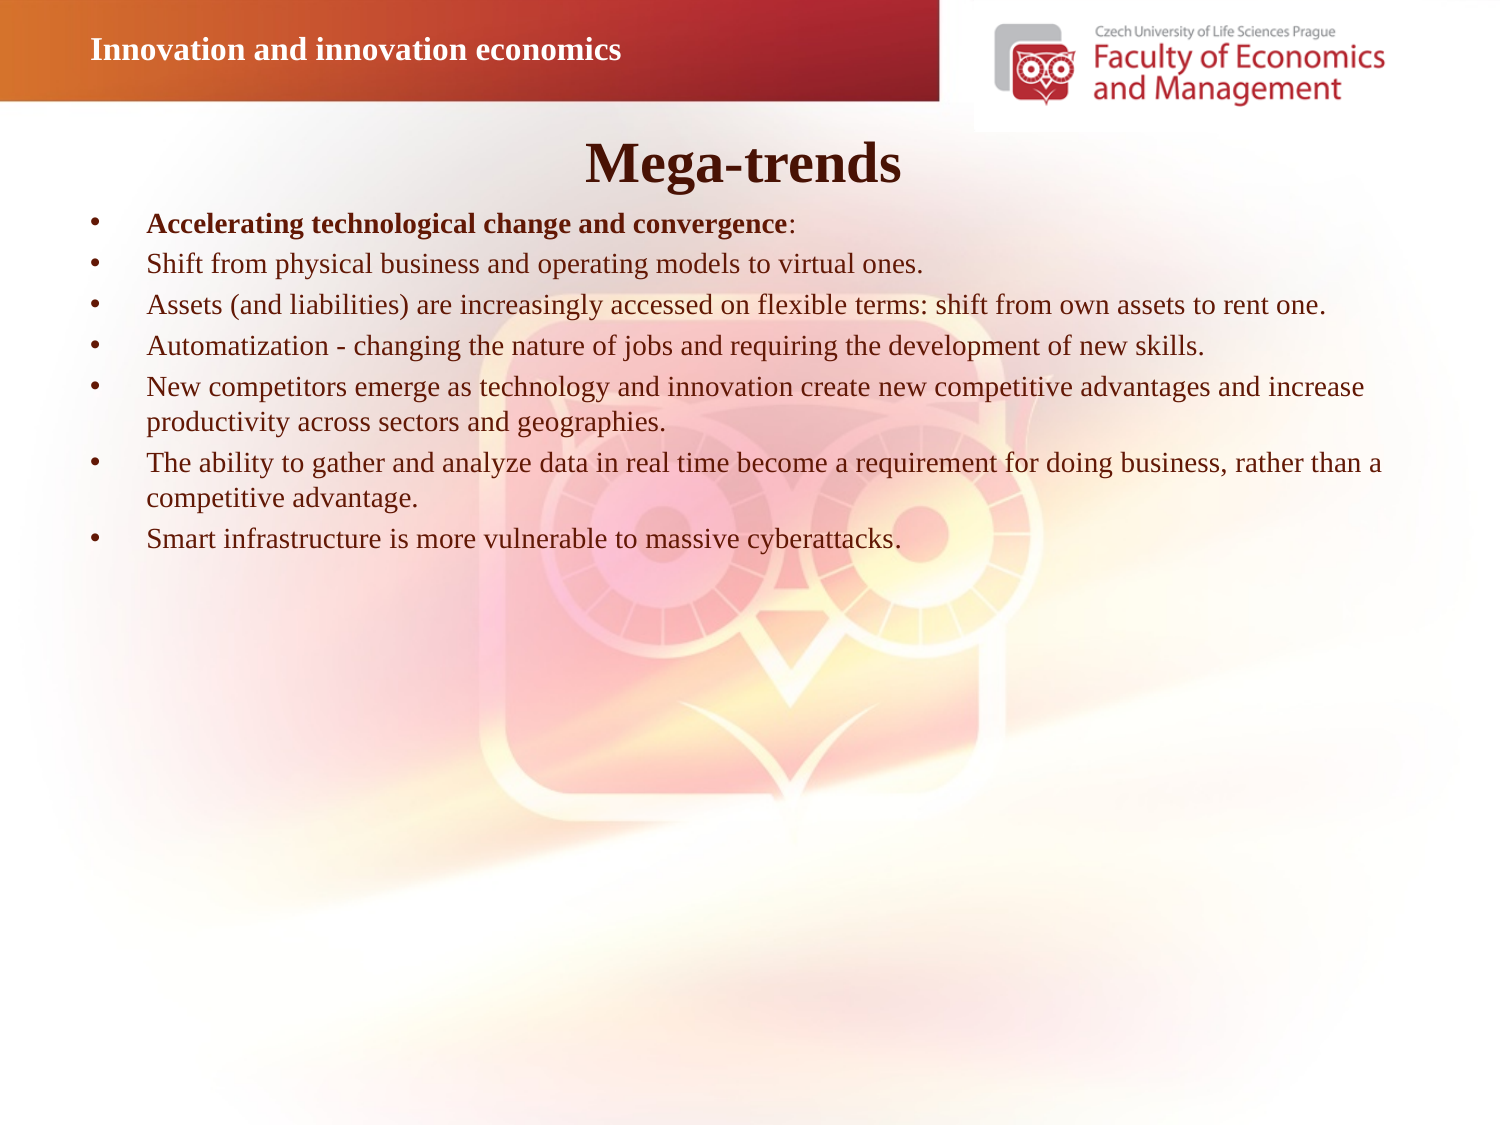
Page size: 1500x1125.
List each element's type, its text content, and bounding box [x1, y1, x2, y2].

list Accelerating technological change and convergence: Shift from physical business and operating models to virtual ones. Assets (and liabilities) are increasingly accessed on flexible terms: shift from own assets to rent one. Automatization - changing the nature of jobs and requiring the development of new skills. New competitors emerge as technology and innovation create new competitive advantages and increase productivity across sectors and geographies. The ability to gather and analyze data in real time become a requirement for doing business, rather than a competitive advantage. Smart infrastructure is more vulnerable to massive cyberattacks. [75, 196, 1425, 1024]
picture [0, 0, 1500, 1125]
title Mega-trends [69, 99, 1419, 218]
list Innovation and innovation economics [75, 19, 890, 74]
